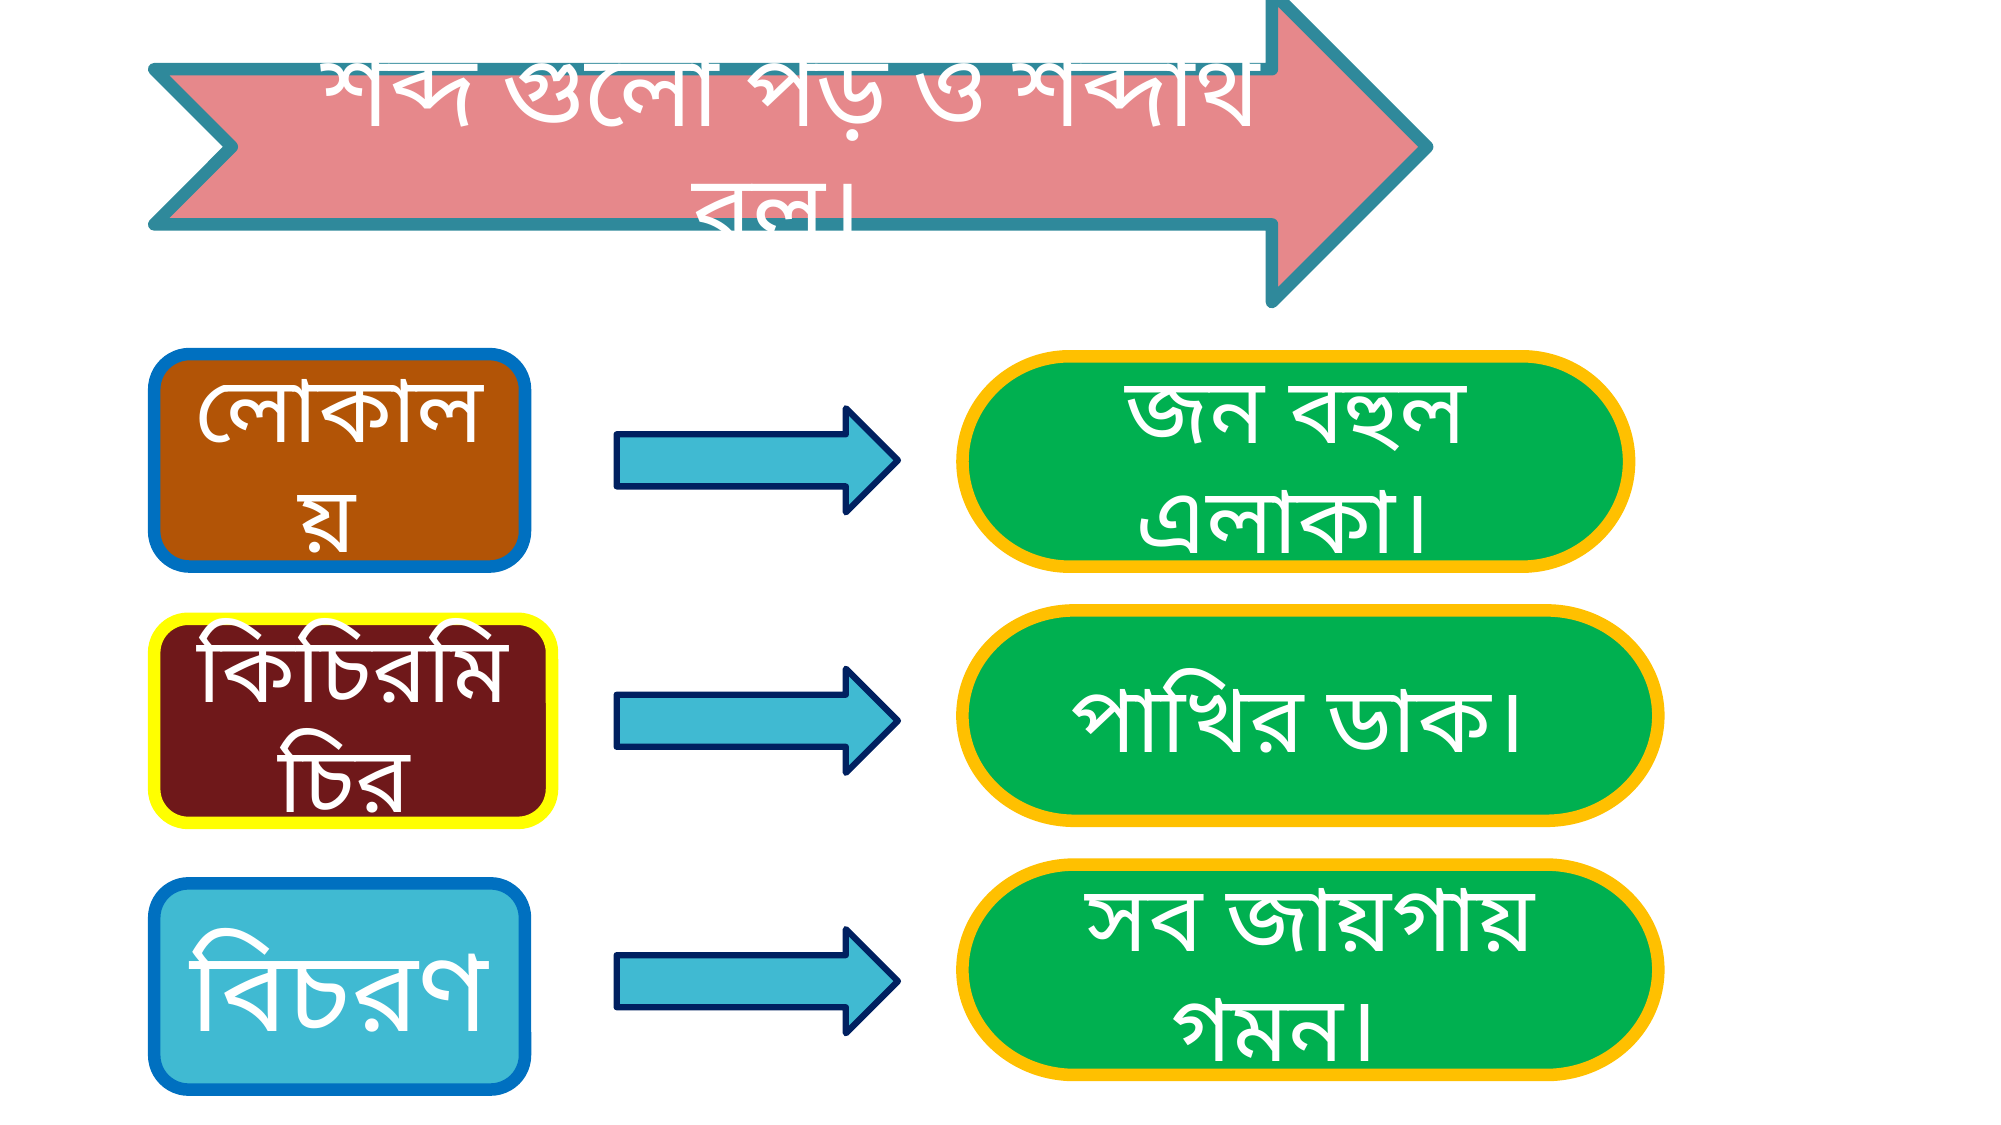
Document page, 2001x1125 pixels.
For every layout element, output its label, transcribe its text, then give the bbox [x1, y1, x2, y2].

text_box সব জায়গায় গমন। [961, 863, 1660, 1076]
text_box শব্দ গুলো পড় ও শব্দার্থ বল। [153, 0, 1428, 303]
text_box [615, 667, 899, 774]
text_box বিচরণ [153, 882, 526, 1091]
text_box লোকালয় [153, 353, 526, 568]
text_box জন বহুল এলাকা। [961, 355, 1630, 568]
text_box পাখির ডাক। [961, 609, 1660, 822]
text_box [615, 928, 899, 1035]
text_box [615, 407, 899, 514]
text_box কিচিরমিচির [153, 617, 553, 824]
